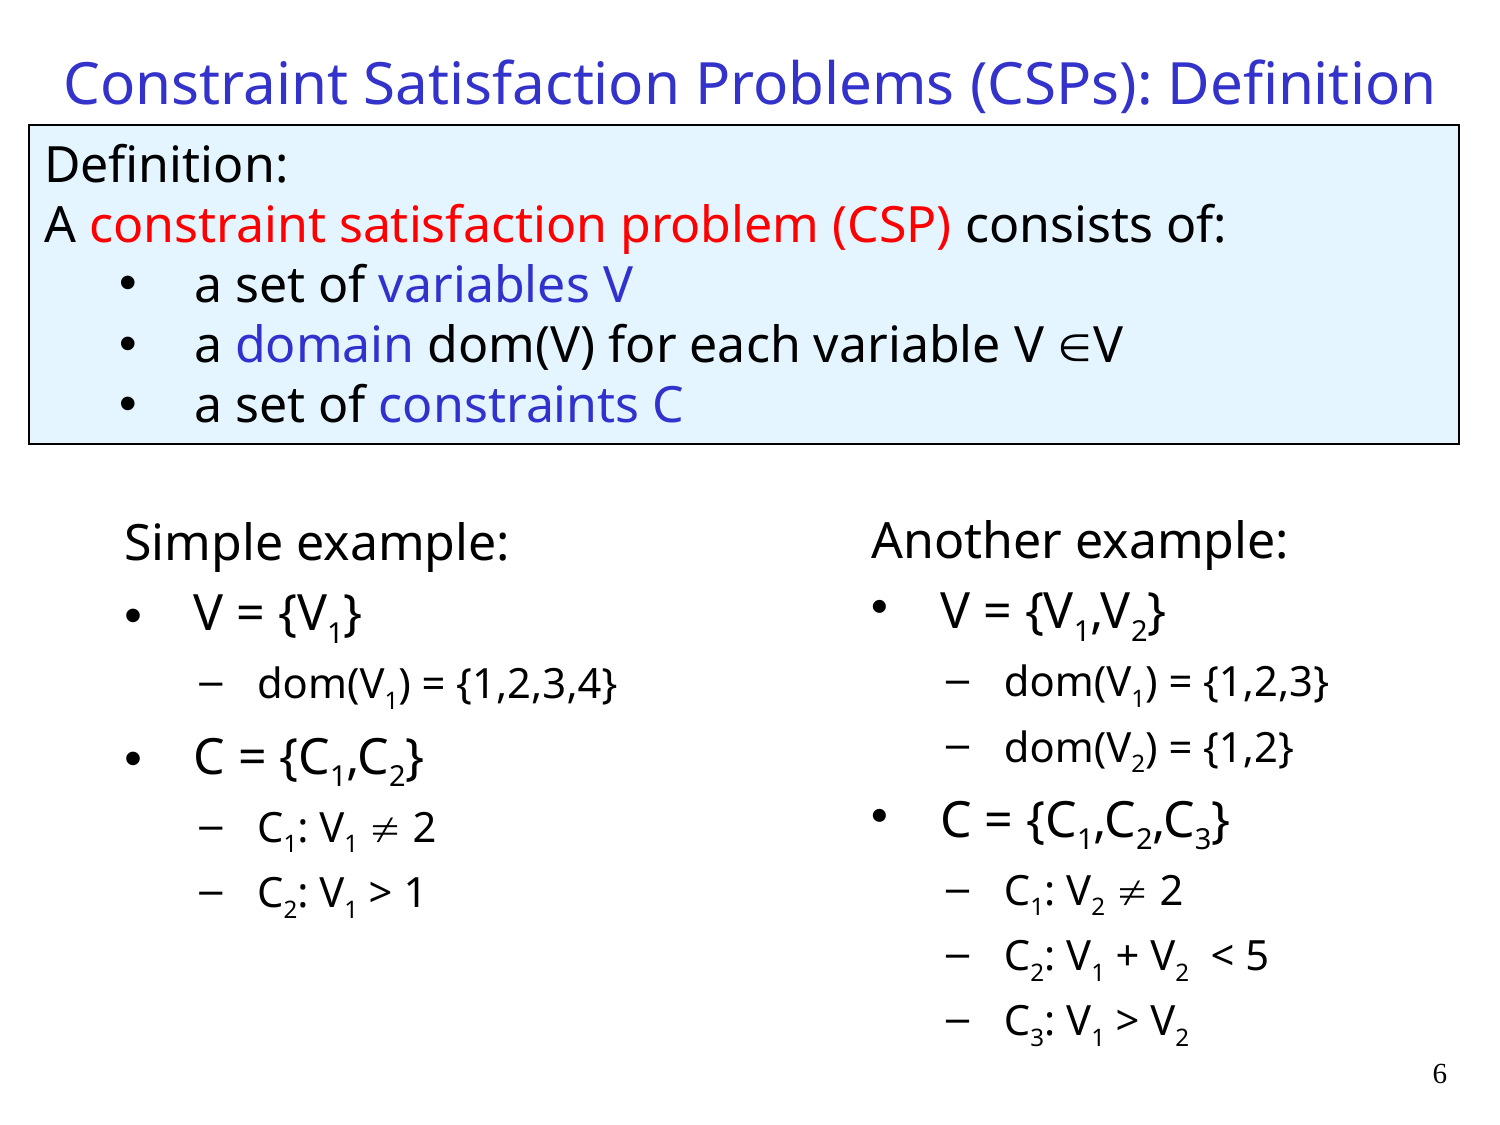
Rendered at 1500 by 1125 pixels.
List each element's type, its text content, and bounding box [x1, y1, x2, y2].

text_box Definition: A constraint satisfaction problem (CSP) consists of: a set of variables V a domain dom(V) for each variable V V a set of constraints C [29, 125, 1459, 445]
list Another example: V = {V1,V2} dom(V1) = {1,2,3} dom(V2) = {1,2} C = {C1,C2,C3} C1: V2  2 C2: V1 + V2 < 5 C3: V1 > V2 [855, 500, 1438, 977]
text_box Simple example: V = {V1} dom(V1) = {1,2,3,4} C = {C1,C2} C1: V1  2 C2: V1 > 1 [109, 503, 691, 979]
slide_number 6 [1074, 1046, 1463, 1125]
title Constraint Satisfaction Problems (CSPs): Definition [37, 24, 1463, 138]
